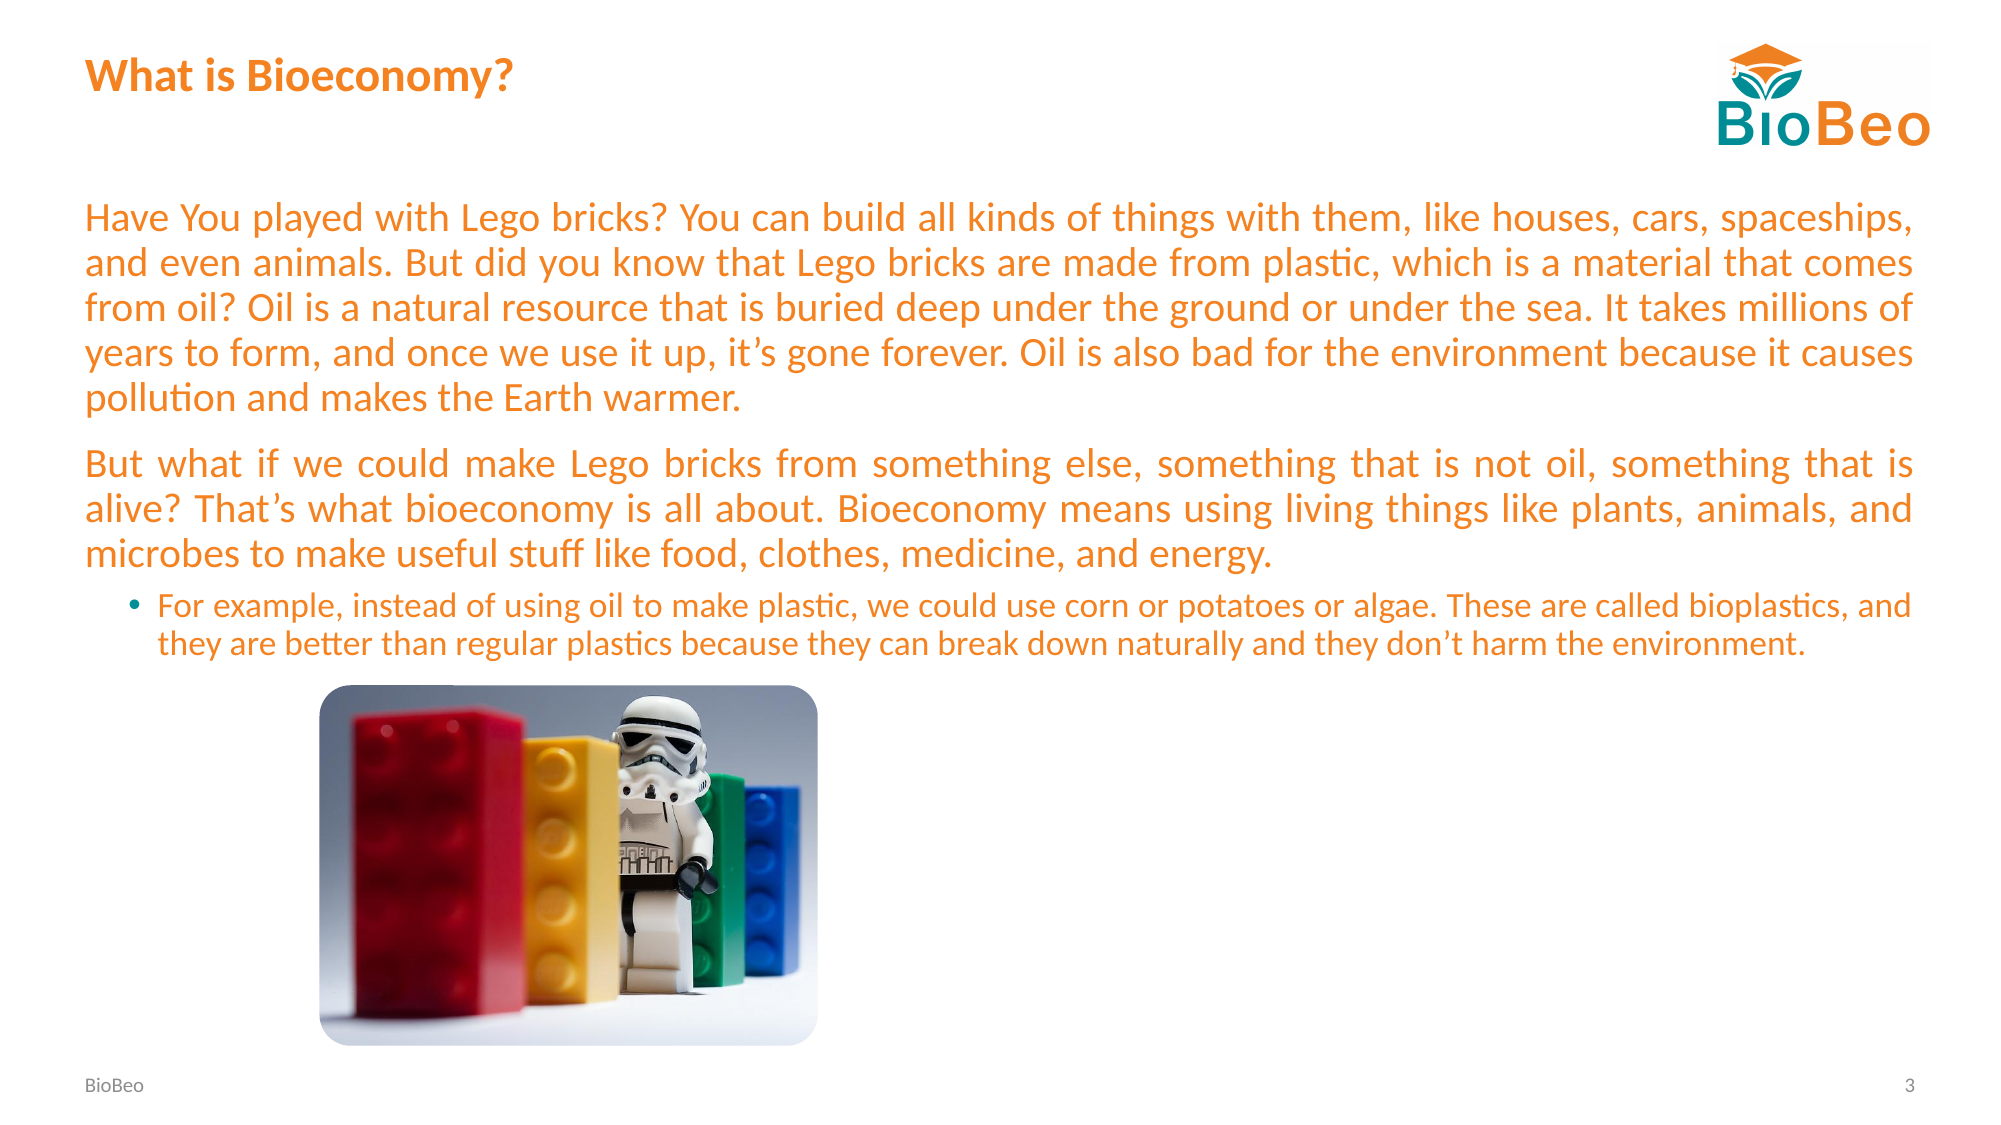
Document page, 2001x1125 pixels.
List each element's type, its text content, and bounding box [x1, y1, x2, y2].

footer BioBeo [69, 1065, 1805, 1103]
picture [319, 685, 818, 1046]
slide_number 3 [1818, 1065, 1931, 1103]
picture [1717, 42, 1931, 147]
title What is Bioeconomy? [69, 45, 1597, 108]
list Have You played with Lego bricks? You can build all kinds of things with them, like houses, cars, spaceships, and even animals. But did you know that Lego bricks are made from plastic, which is a material that comes from oil? Oil is a natural resource that is buried deep under the ground or under the sea. It takes millions of years to form, and once we use it up, it’s gone forever. Oil is also bad for the environment because it causes pollution and makes the Earth warmer. But what if we could make Lego bricks from something else, something that is not oil, something that is alive? That’s what bioeconomy is all about. Bioeconomy means using living things like plants, animals, and microbes to make useful stuff like food, clothes, medicine, and energy. For example, instead of using oil to make plastic, we could use corn or potatoes or algae. These are called bioplastics, and they are better than regular plastics because they can break down naturally and they don’t harm the environment. [69, 187, 1931, 1046]
